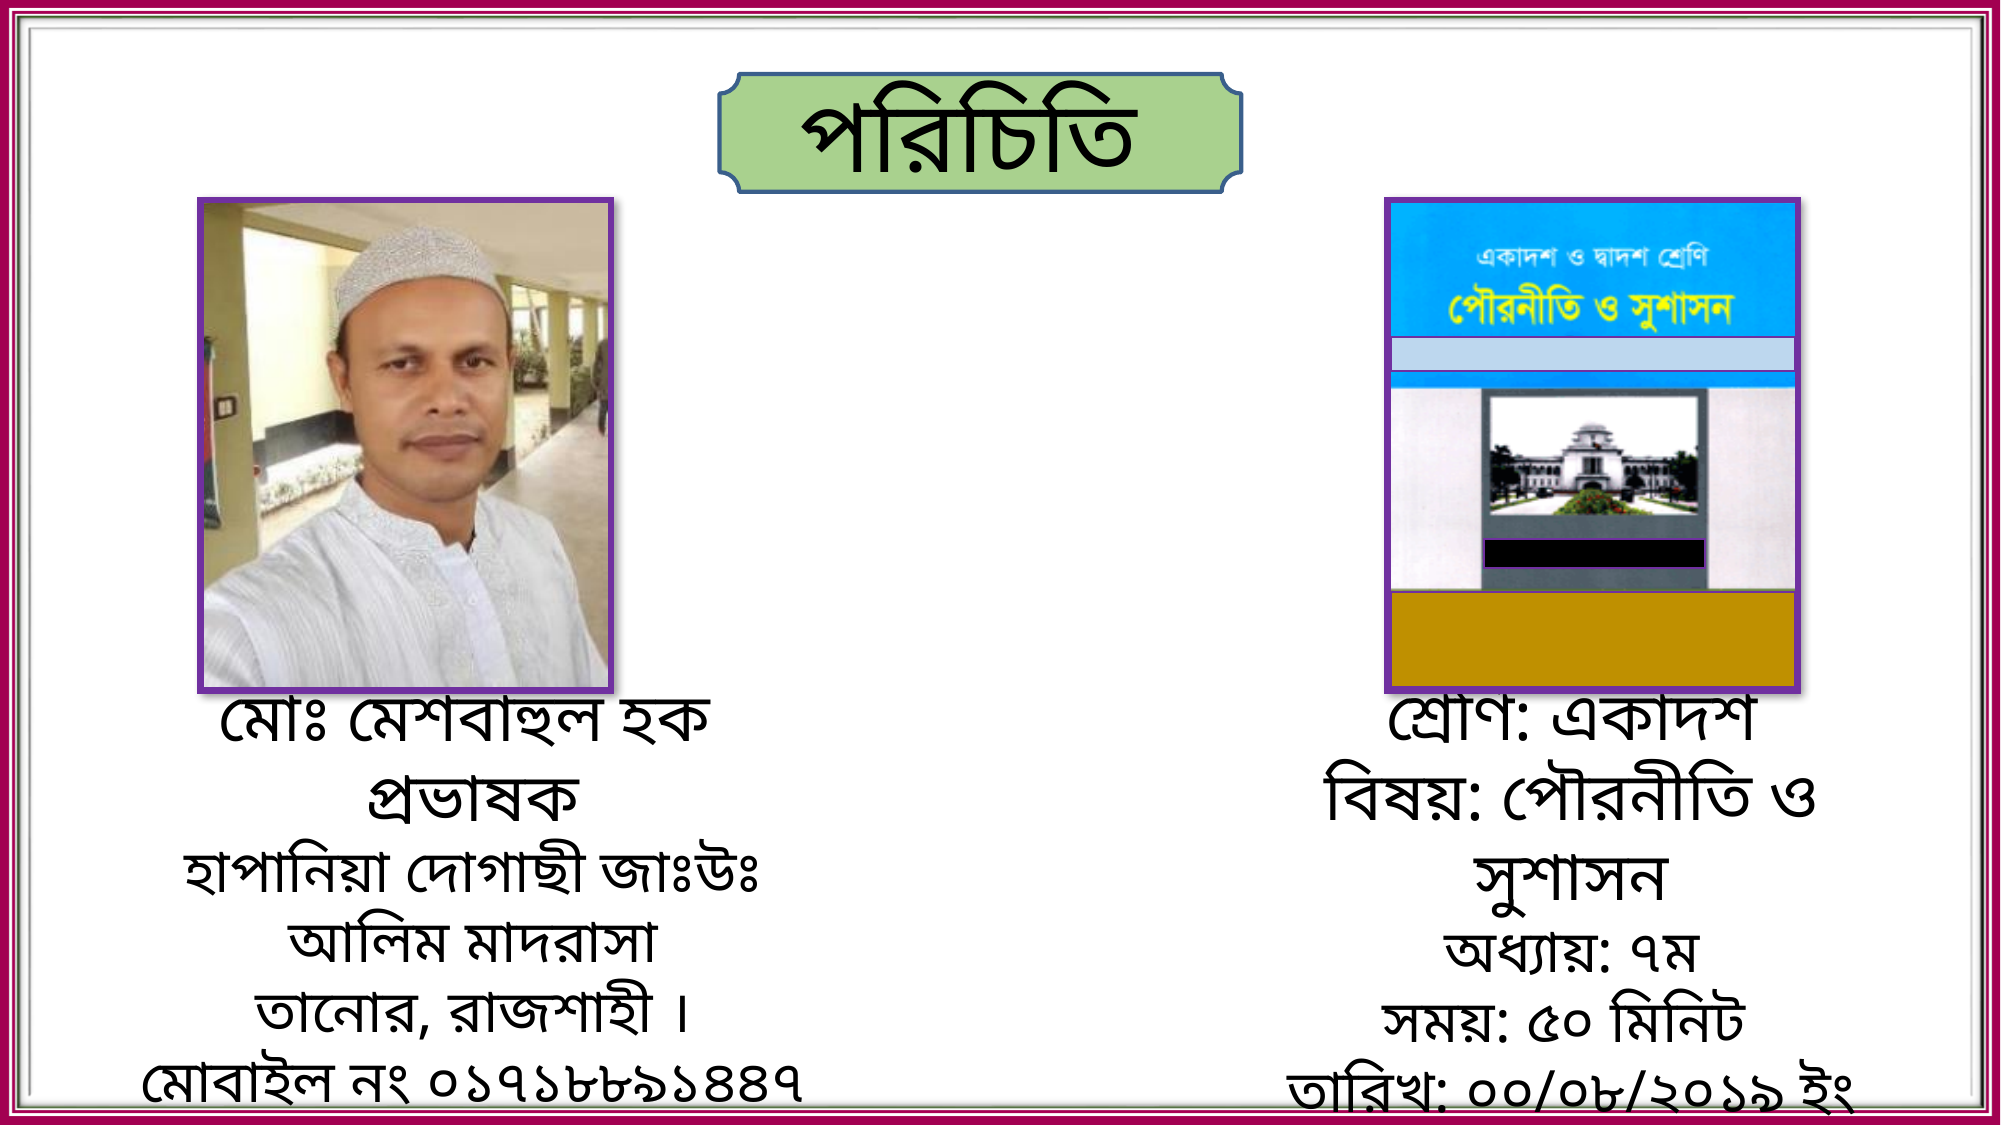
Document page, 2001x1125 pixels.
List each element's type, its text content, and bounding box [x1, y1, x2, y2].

text_box শ্রেণি: একাদশ বিষয়: পৌরনীতি ও সুশাসন অধ্যায়: ৭ম সময়: ৫০ মিনিট তারিখ: ০০/০৮/২০১৯ ইং [1191, 705, 1953, 1093]
text_box মোঃ মেশবাহুল হক প্রভাষক হাপানিয়া দোগাছী জাঃউঃ আলিম মাদরাসা তানোর, রাজশাহী । মোবাইল নং ০১৭১৮৮৯১৪৪৭ [35, 696, 912, 1093]
text_box পরিচিতি [719, 73, 1242, 192]
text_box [1390, 202, 1795, 688]
picture [0, 0, 2001, 1125]
